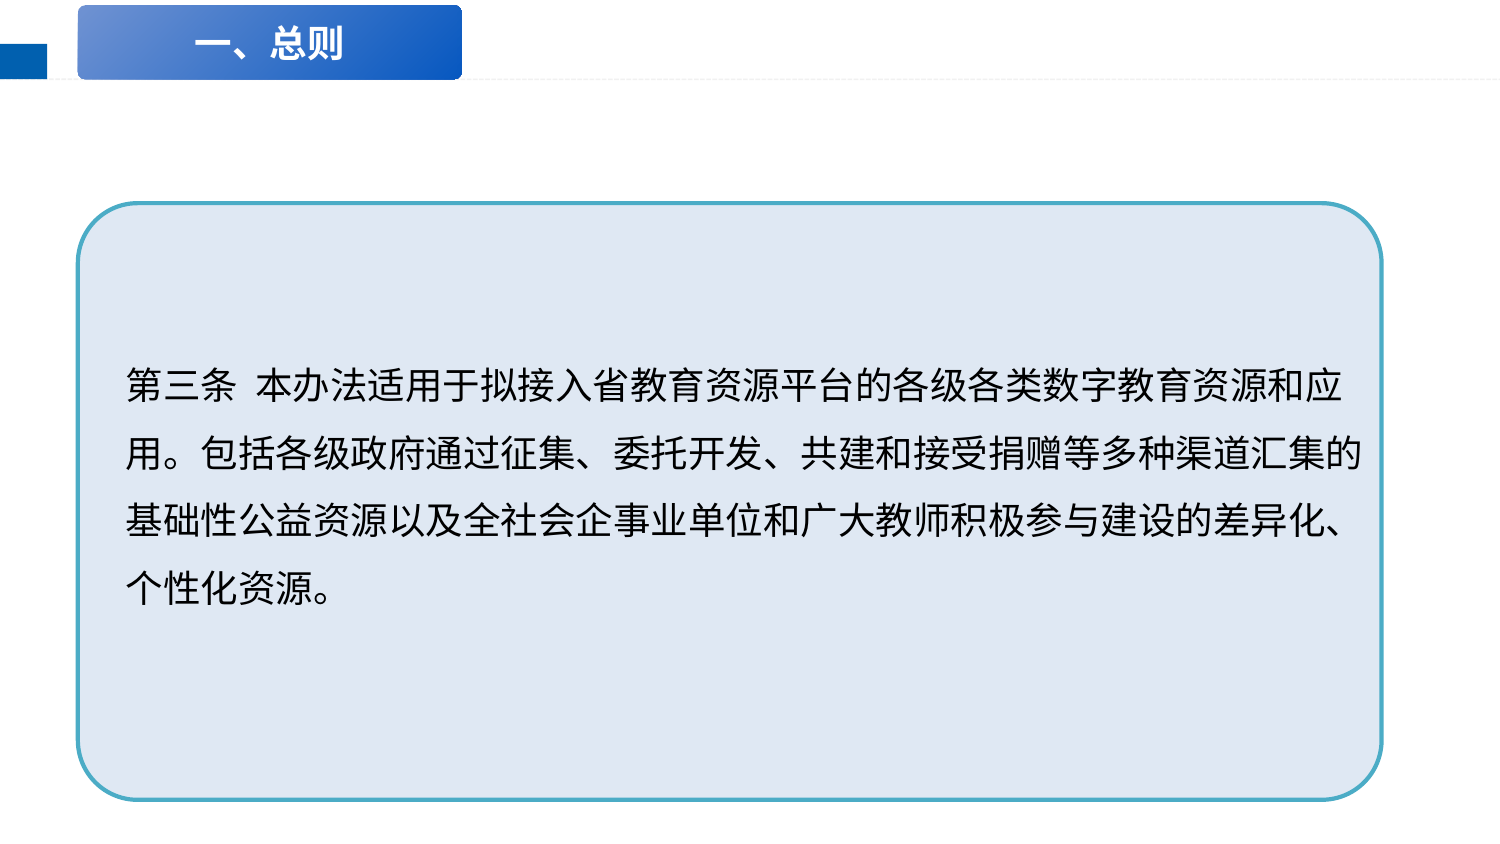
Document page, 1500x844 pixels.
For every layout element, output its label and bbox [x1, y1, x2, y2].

text_box [0, 42, 49, 81]
text_box [77, 202, 1382, 801]
text_box [77, 4, 462, 80]
